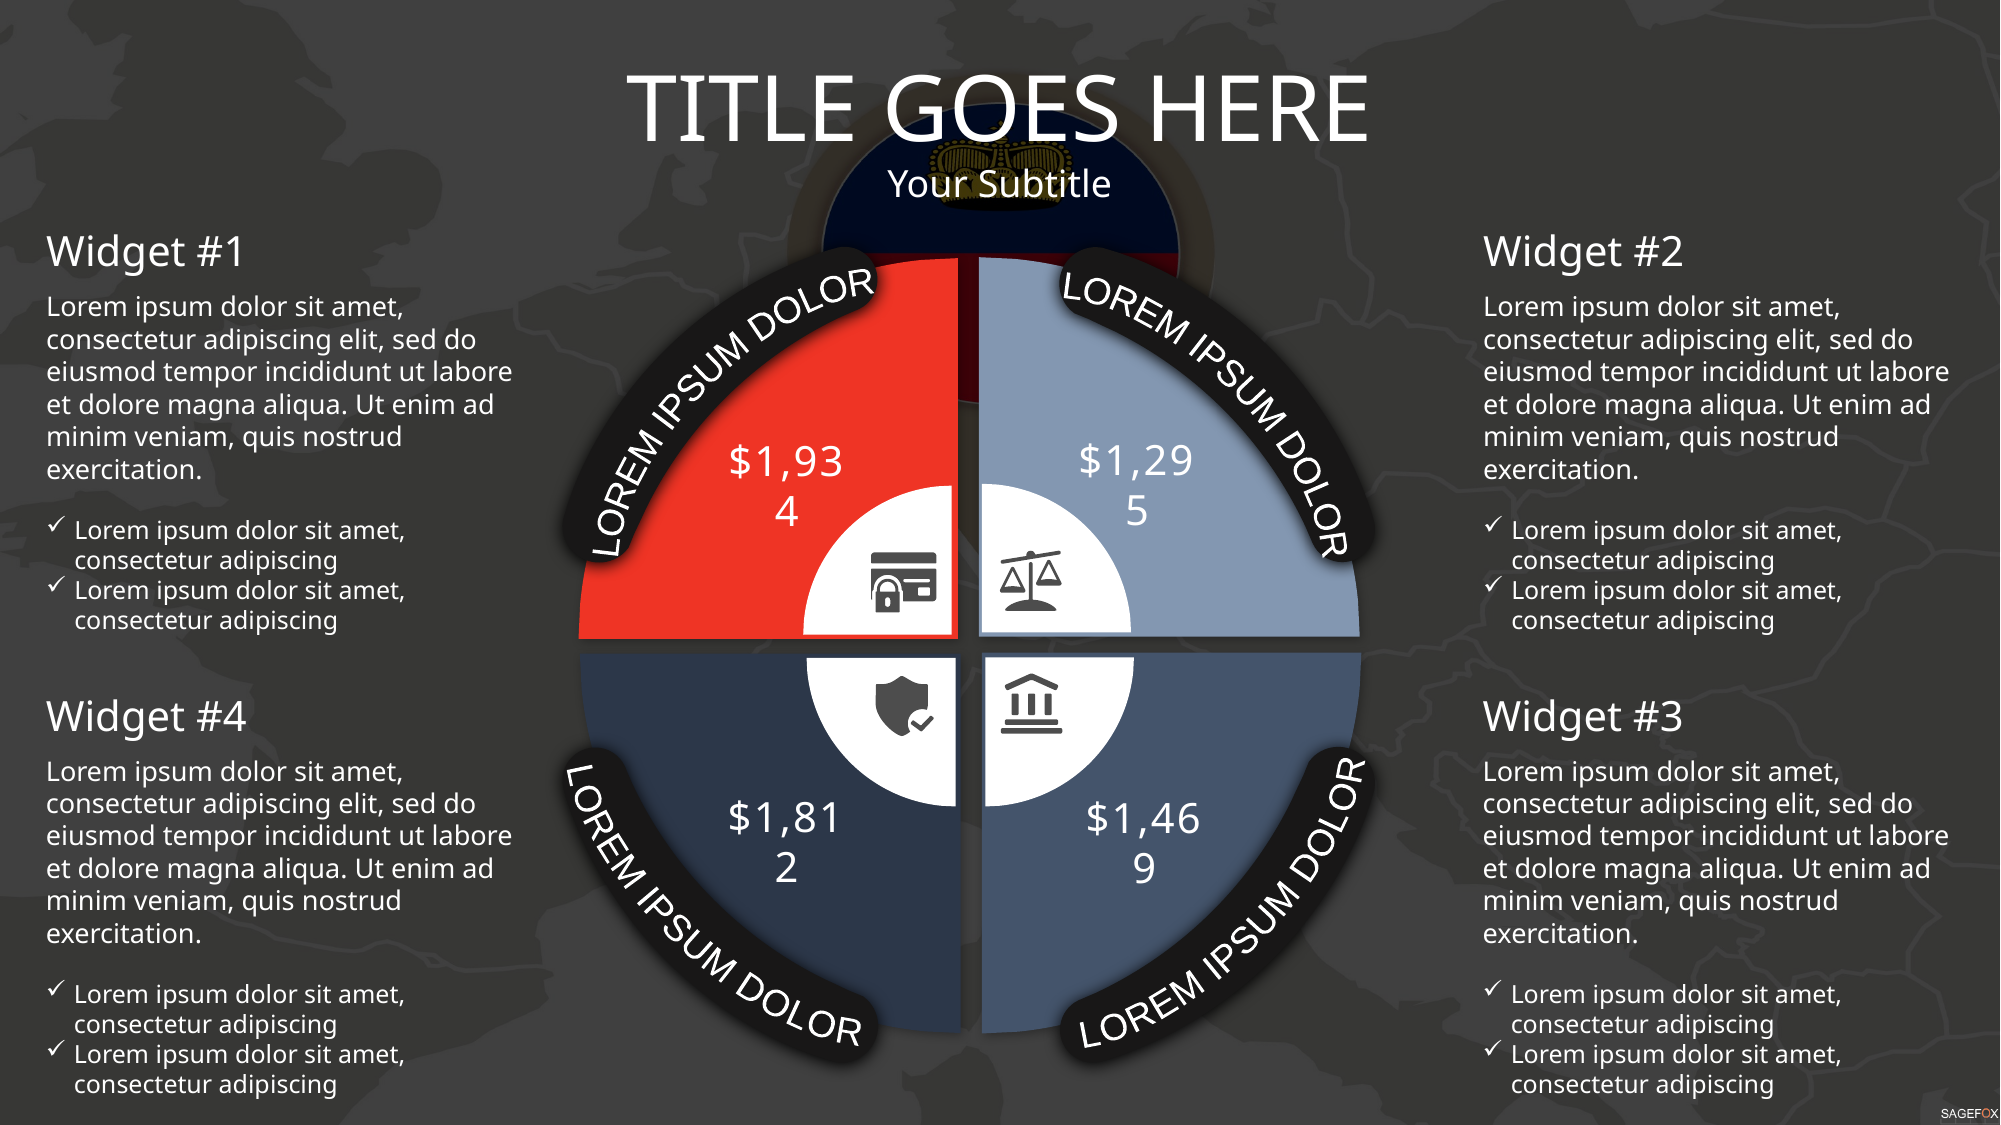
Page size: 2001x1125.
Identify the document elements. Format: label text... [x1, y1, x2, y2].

text_box Widget #4 Lorem ipsum dolor sit amet, consectetur adipiscing elit, sed do eiusmod tempor incididunt ut labore et dolore magna aliqua. Ut enim ad minim veniam, quis nostrud exercitation. Lorem ipsum dolor sit amet, consectetur adipiscing Lorem ipsum dolor sit amet, consectetur adipiscing [31, 681, 547, 1106]
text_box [981, 652, 1059, 1034]
picture [0, 0, 2001, 1125]
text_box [530, 747, 971, 1063]
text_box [978, 257, 1052, 637]
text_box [1059, 645, 1375, 1086]
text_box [1052, 238, 1375, 679]
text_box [562, 234, 887, 676]
text_box Widget #1 Lorem ipsum dolor sit amet, consectetur adipiscing elit, sed do eiusmod tempor incididunt ut labore et dolore magna aliqua. Ut enim ad minim veniam, quis nostrud exercitation. Lorem ipsum dolor sit amet, consectetur adipiscing Lorem ipsum dolor sit amet, consectetur adipiscing [31, 217, 548, 642]
text_box TITLE GOES HERE Your Subtitle [548, 42, 1452, 212]
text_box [887, 258, 958, 639]
text_box Widget #2 Lorem ipsum dolor sit amet, consectetur adipiscing elit, sed do eiusmod tempor incididunt ut labore et dolore magna aliqua. Ut enim ad minim veniam, quis nostrud exercitation. Lorem ipsum dolor sit amet, consectetur adipiscing Lorem ipsum dolor sit amet, consectetur adipiscing [1468, 217, 1985, 642]
text_box Widget #3 Lorem ipsum dolor sit amet, consectetur adipiscing elit, sed do eiusmod tempor incididunt ut labore et dolore magna aliqua. Ut enim ad minim veniam, quis nostrud exercitation. Lorem ipsum dolor sit amet, consectetur adipiscing Lorem ipsum dolor sit amet, consectetur adipiscing [1467, 681, 1984, 1106]
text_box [579, 653, 961, 747]
